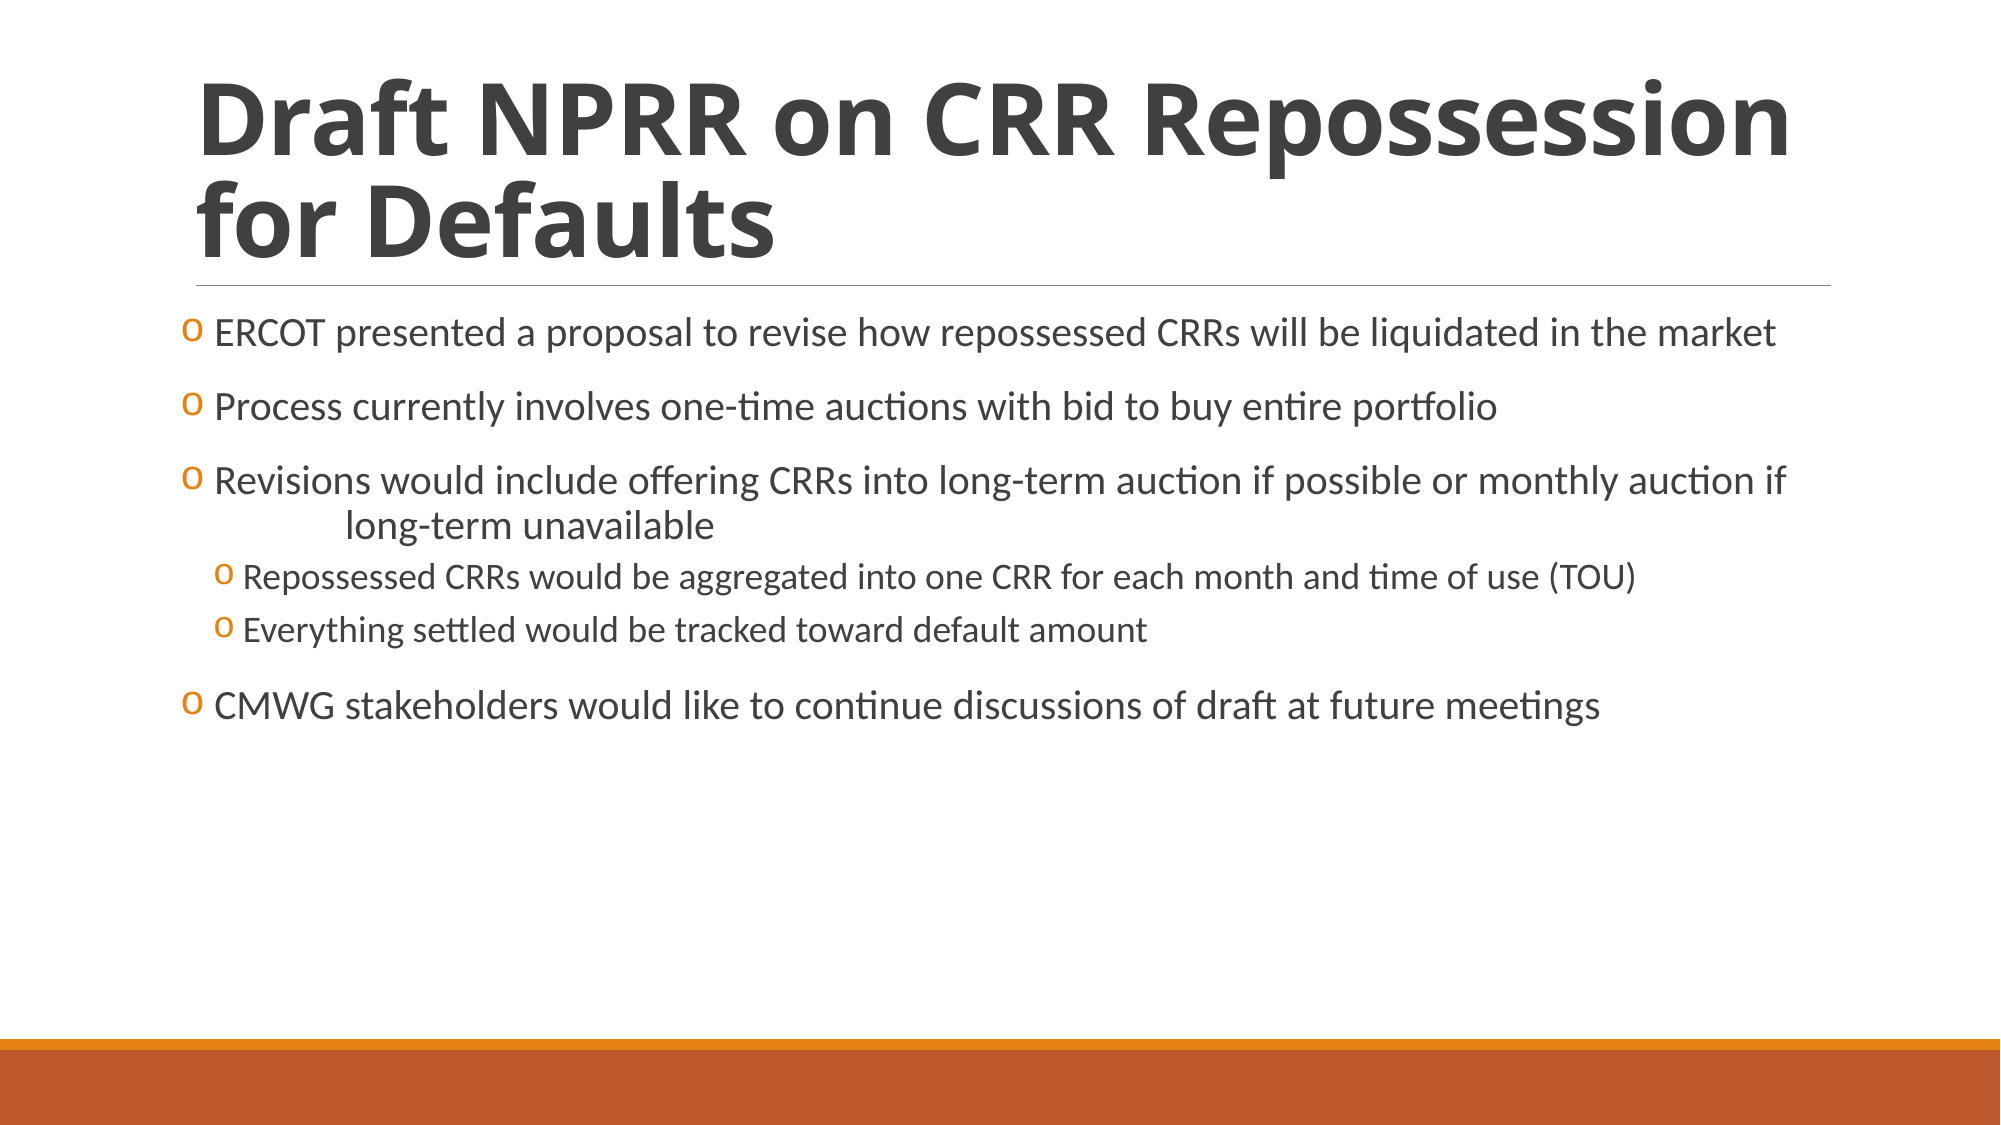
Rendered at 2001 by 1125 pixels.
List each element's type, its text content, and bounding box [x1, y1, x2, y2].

list ERCOT presented a proposal to revise how repossessed CRRs will be liquidated in the market Process currently involves one-time auctions with bid to buy entire portfolio Revisions would include offering CRRs into long-term auction if possible or monthly auction if long-term unavailable Repossessed CRRs would be aggregated into one CRR for each month and time of use (TOU) Everything settled would be tracked toward default amount CMWG stakeholders would like to continue discussions of draft at future meetings [180, 302, 1830, 963]
title Draft NPRR on CRR Repossession for Defaults [180, 47, 1830, 285]
